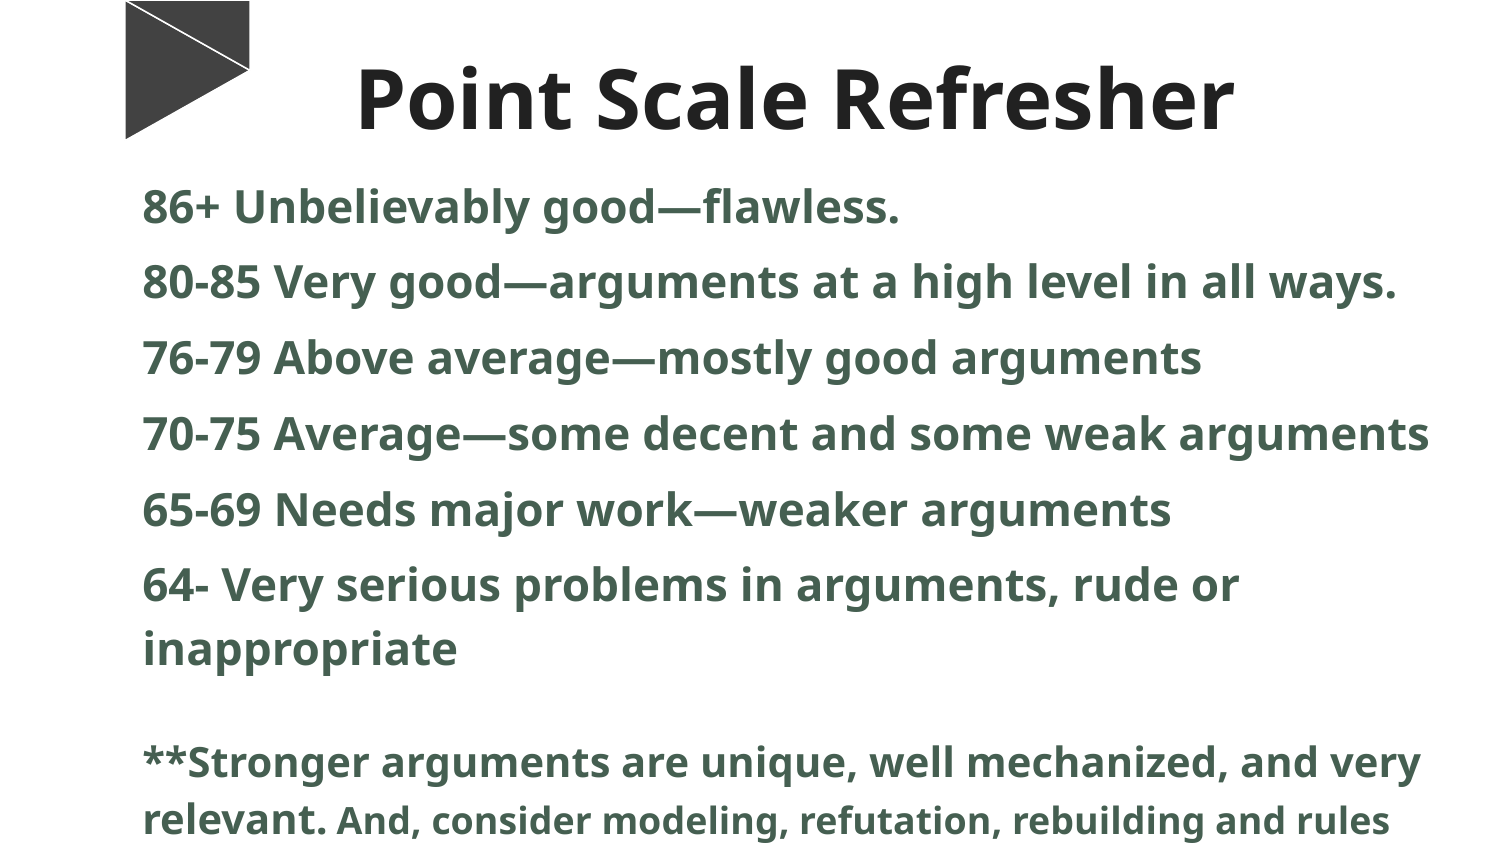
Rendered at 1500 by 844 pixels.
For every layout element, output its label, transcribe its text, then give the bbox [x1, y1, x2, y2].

list 86+ Unbelievably good—flawless. 80-85 Very good—arguments at a high level in all ways. 76-79 Above average—mostly good arguments 70-75 Average—some decent and some weak arguments 65-69 Needs major work—weaker arguments 64- Very serious problems in arguments, rude or inappropriate **Stronger arguments are unique, well mechanized, and very relevant. And, consider modeling, refutation, rebuilding and rules adherence.** [127, 154, 1448, 812]
title Point Scale Refresher [264, 20, 1500, 162]
